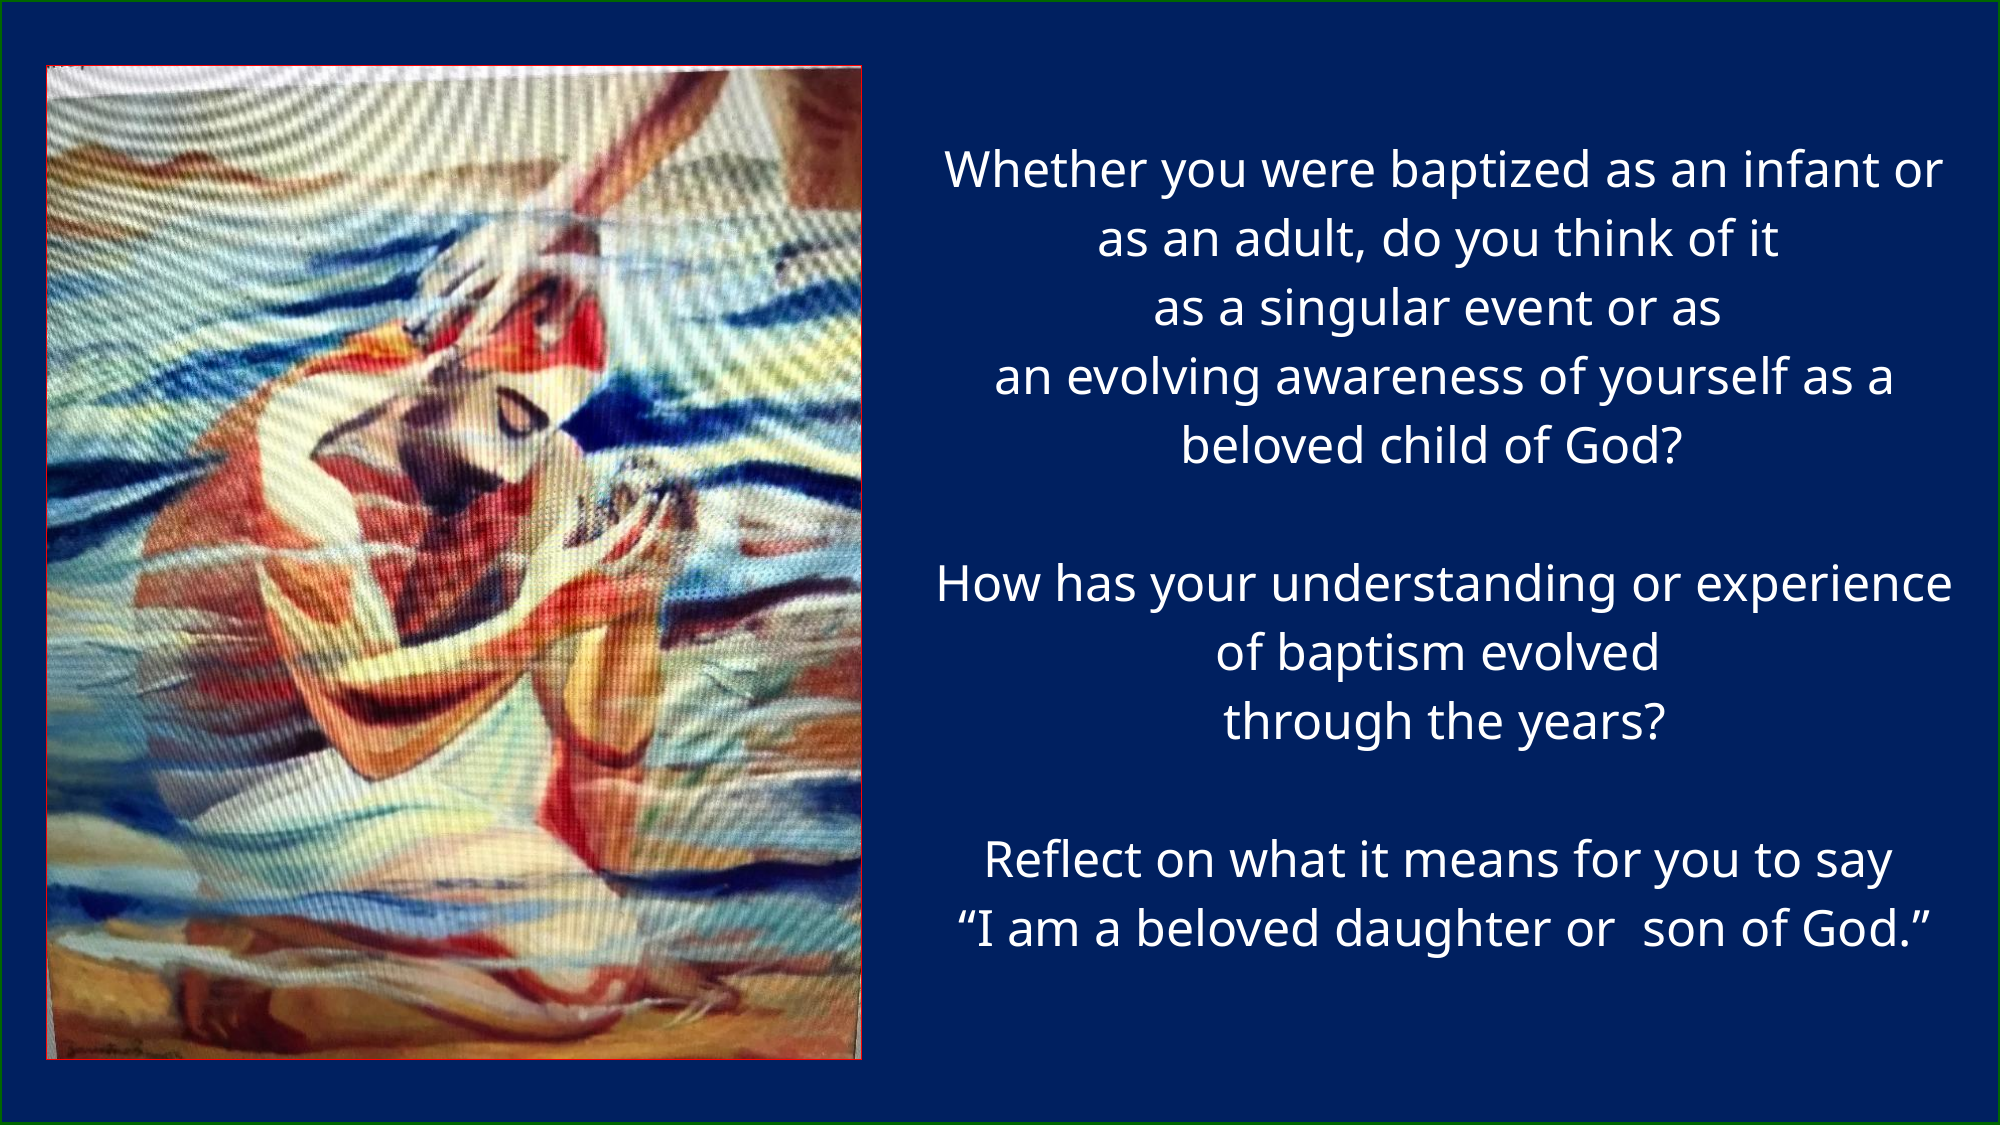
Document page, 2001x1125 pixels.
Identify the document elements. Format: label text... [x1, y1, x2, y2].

picture [46, 65, 862, 1060]
text_box Whether you were baptized as an infant or as an adult, do you think of it as a singular event or as an evolving awareness of yourself as a beloved child of God? How has your understanding or experience of baptism evolved through the years? Reflect on what it means for you to say “I am a beloved daughter or son of God.” [909, 121, 1980, 964]
text_box [0, 0, 2000, 1125]
